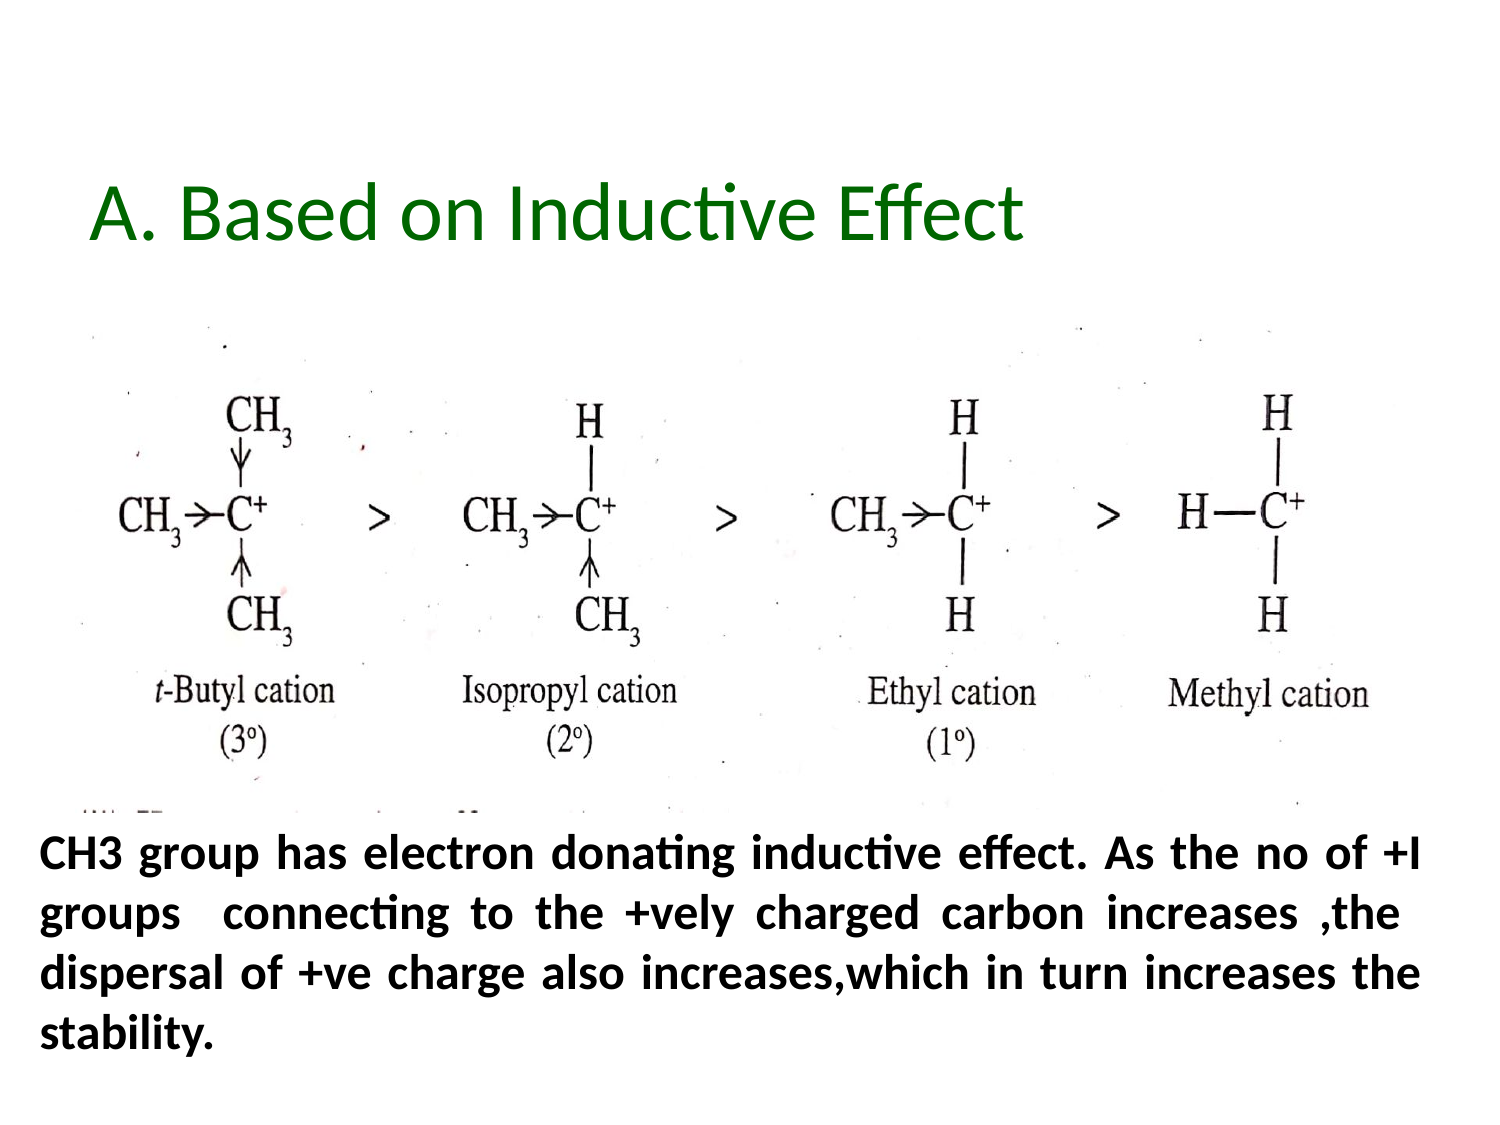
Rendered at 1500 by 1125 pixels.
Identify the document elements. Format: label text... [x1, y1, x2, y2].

text_box CH3 group has electron donating inductive effect. As the no of +I groups connecting to the +vely charged carbon increases ,the dispersal of +ve charge also increases,which in turn increases the stability. [24, 812, 1438, 1068]
picture [74, 324, 1401, 813]
text_box Based on Inductive Effect [75, 149, 1400, 265]
